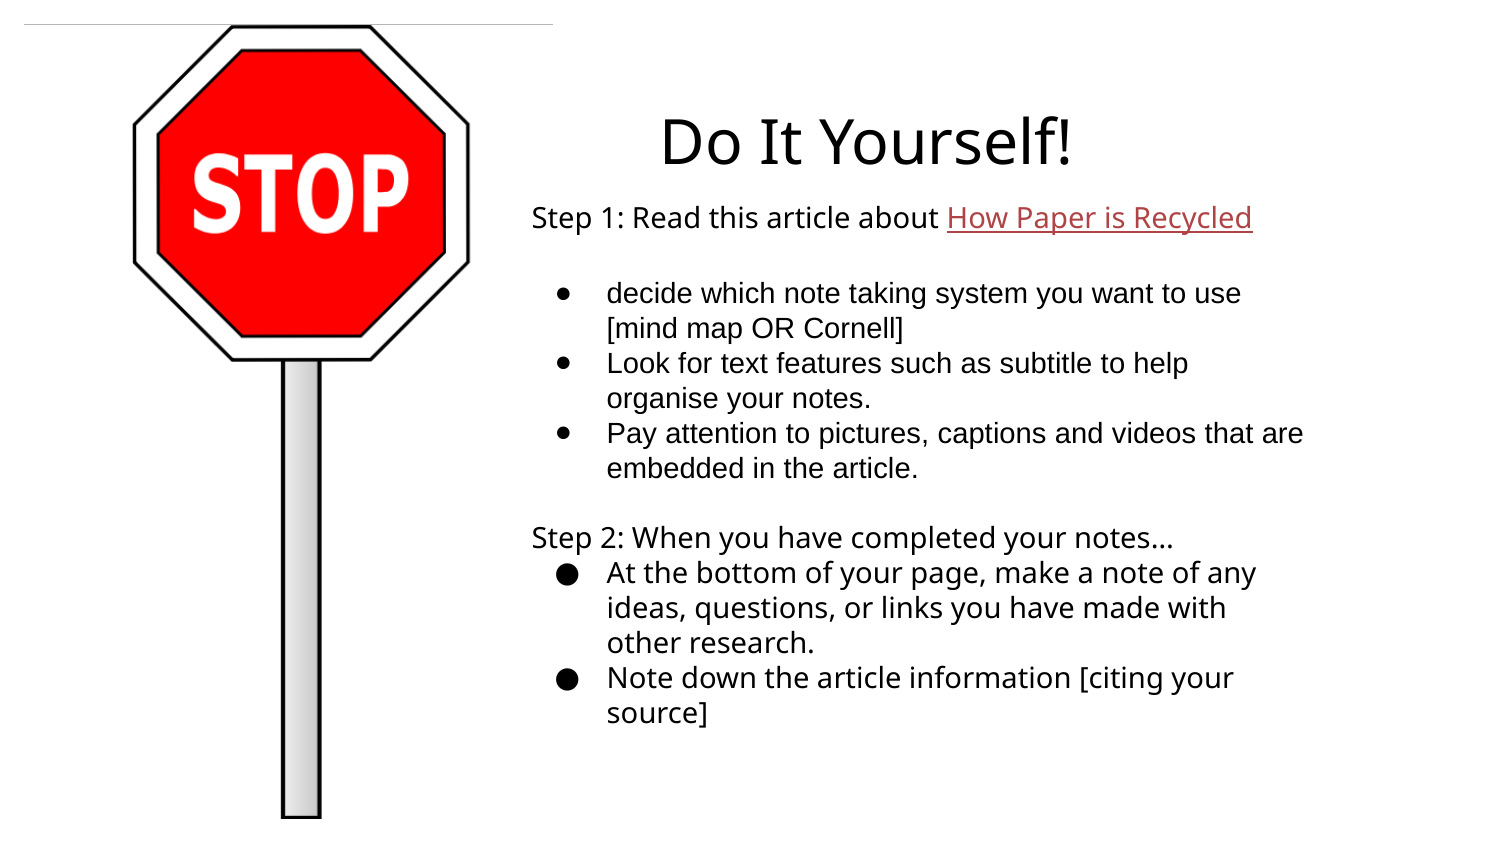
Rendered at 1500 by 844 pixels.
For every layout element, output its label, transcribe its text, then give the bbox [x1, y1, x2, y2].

text_box Do It Yourself! [611, 87, 1122, 184]
text_box Step 1: Read this article about How Paper is Recycled decide which note taking system you want to use [mind map OR Cornell] Look for text features such as subtitle to help organise your notes. Pay attention to pictures, captions and videos that are embedded in the article. Step 2: When you have completed your notes… At the bottom of your page, make a note of any ideas, questions, or links you have made with other research. Note down the article information [citing your source] [557, 184, 1322, 707]
picture [24, 24, 553, 819]
